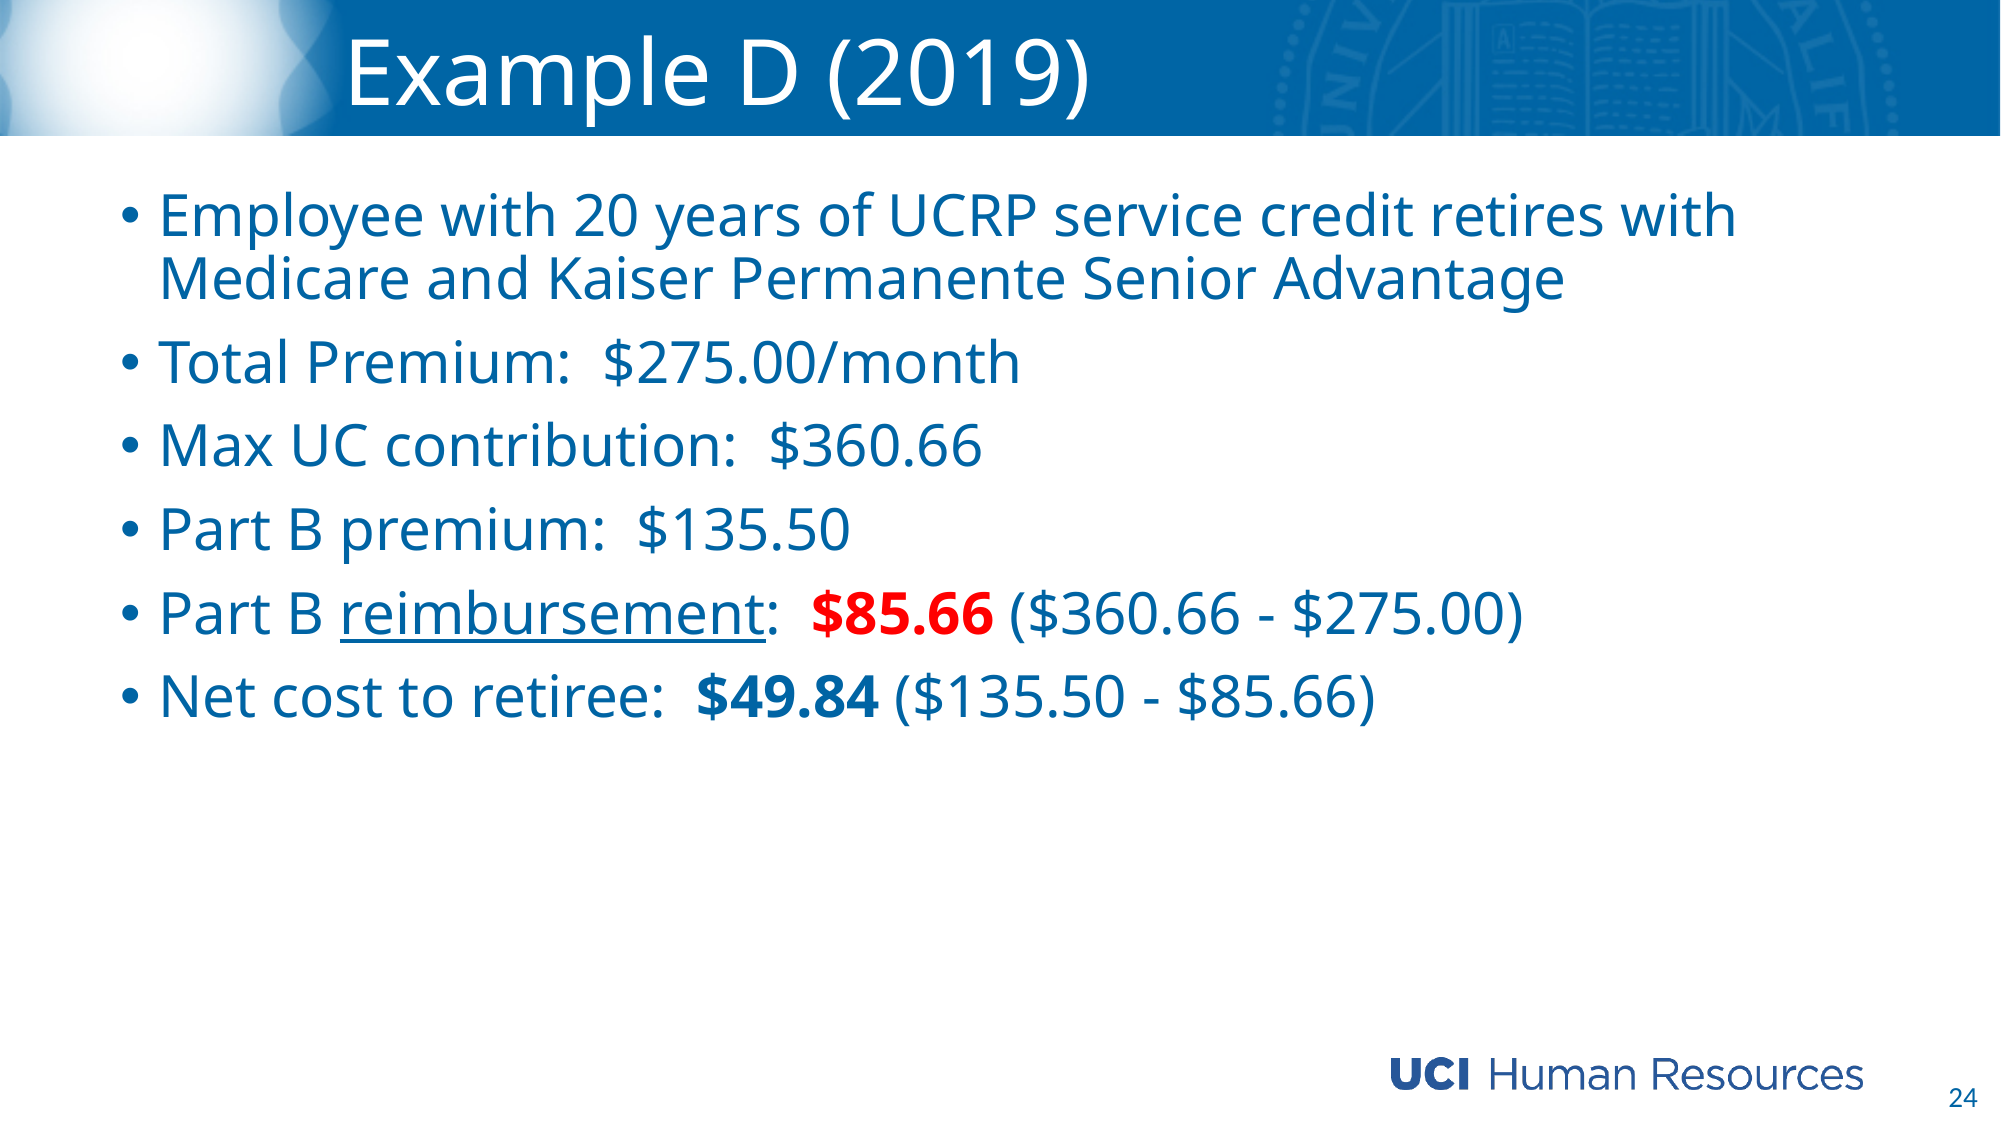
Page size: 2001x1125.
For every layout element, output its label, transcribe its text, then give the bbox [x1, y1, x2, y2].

slide_number 24 [1933, 1070, 2000, 1125]
picture [0, 0, 2001, 136]
list Employee with 20 years of UCRP service credit retires with Medicare and Kaiser Permanente Senior Advantage Total Premium: $275.00/month Max UC contribution: $360.66 Part B premium: $135.50 Part B reimbursement: $85.66 ($360.66 - $275.00) Net cost to retiree: $49.84 ($135.50 - $85.66) [105, 178, 1920, 917]
title Example D (2019) [328, 15, 2000, 136]
picture [1391, 1057, 1863, 1090]
